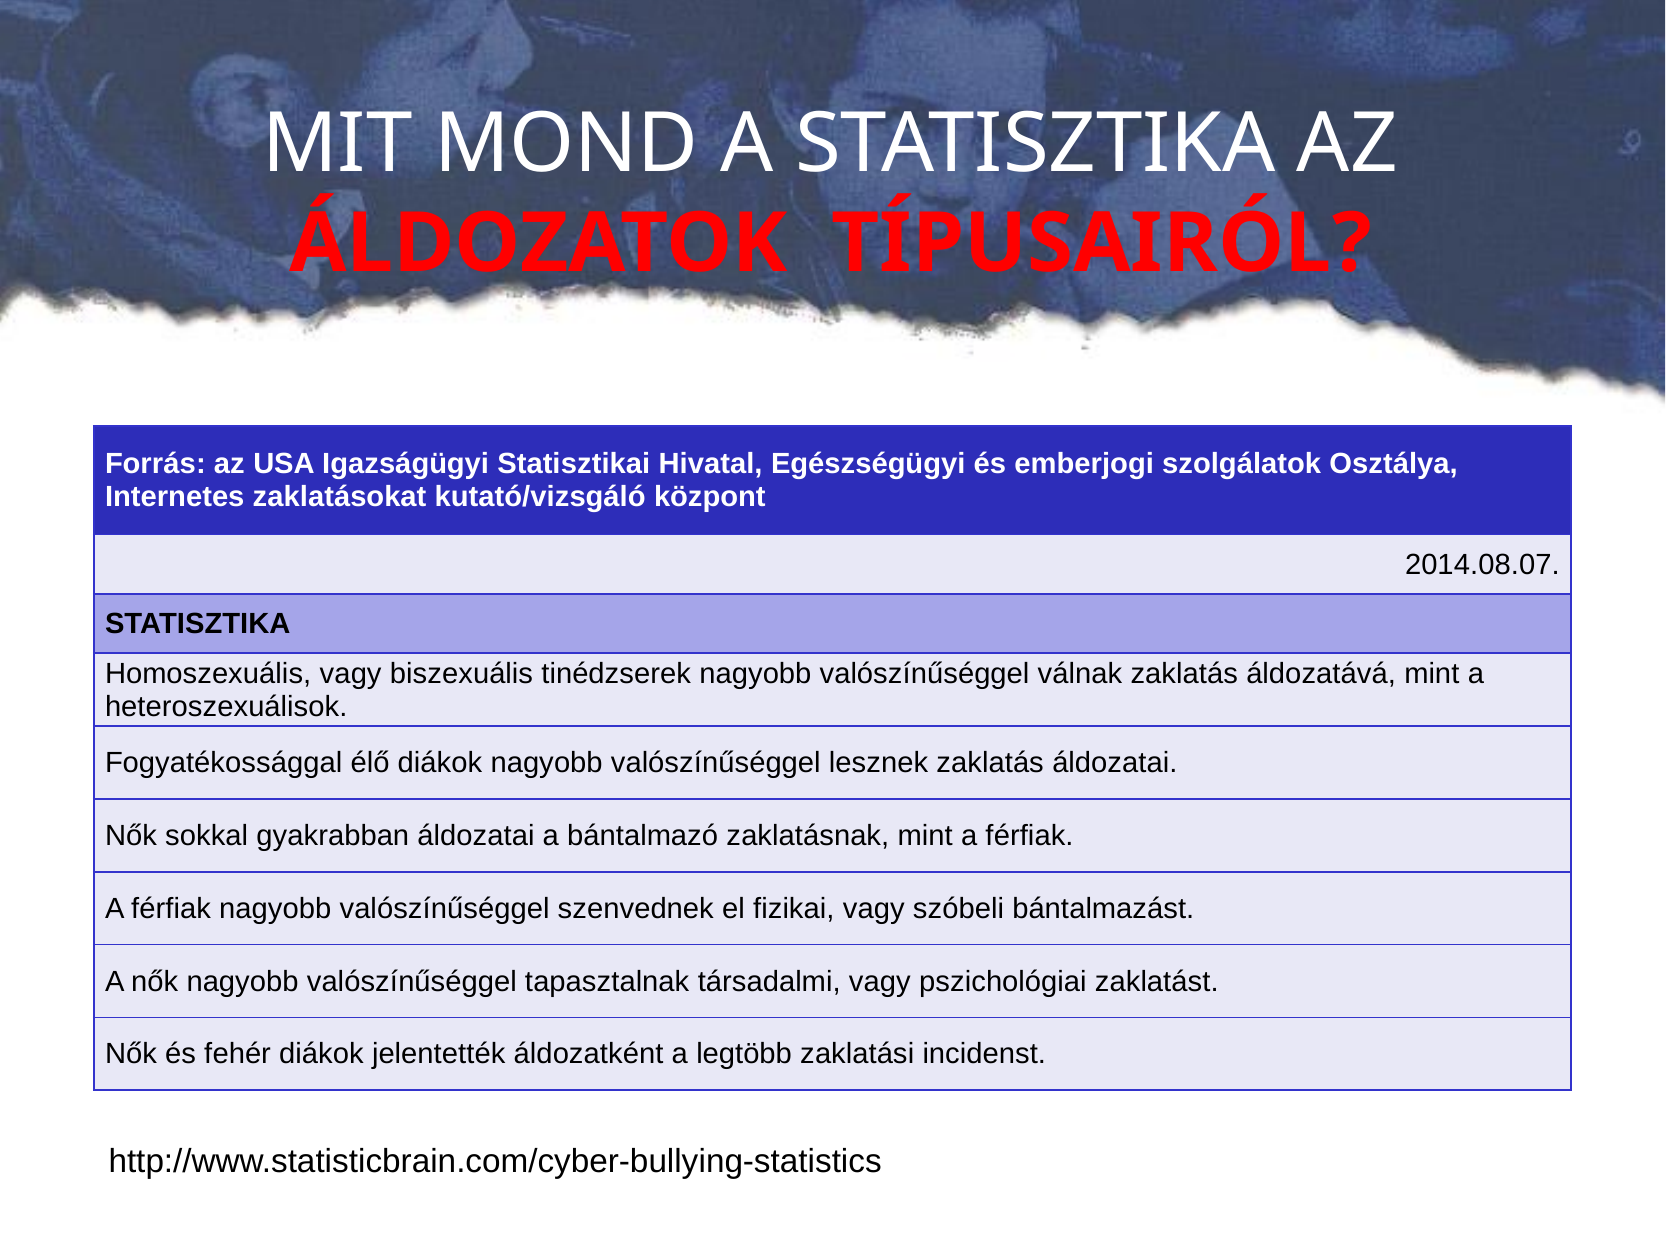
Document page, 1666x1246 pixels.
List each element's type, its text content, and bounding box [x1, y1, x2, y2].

table_cell Fogyatékossággal élő diákok nagyobb valószínűséggel lesznek zaklatás áldozatai. [95, 727, 1570, 798]
title MIT MOND A STATISZTIKA AZ ÁLDOZATOK TÍPUSAIRÓL? [0, 72, 1664, 385]
table_header Forrás: az USA Igazságügyi Statisztikai Hivatal, Egészségügyi és emberjogi szolgálatok Osztálya, Internetes zaklatásokat kutató/vizsgáló központ [95, 427, 1570, 534]
table_cell STATISZTIKA [95, 595, 1570, 652]
picture [0, 0, 1666, 1246]
table_cell Nők és fehér diákok jelentették áldozatként a legtöbb zaklatási incidenst. [95, 1018, 1570, 1089]
text_box http://www.statisticbrain.com/cyber-bullying-statistics [93, 1131, 1282, 1187]
table_cell A férfiak nagyobb valószínűséggel szenvednek el fizikai, vagy szóbeli bántalmazást. [95, 873, 1570, 944]
table_cell Homoszexuális, vagy biszexuális tinédzserek nagyobb valószínűséggel válnak zaklatás áldozatává, mint a heteroszexuálisok. [95, 654, 1570, 725]
table_cell A nők nagyobb valószínűséggel tapasztalnak társadalmi, vagy pszichológiai zaklatást. [95, 945, 1570, 1017]
table_cell 2014.08.07. [95, 535, 1570, 593]
table_cell Nők sokkal gyakrabban áldozatai a bántalmazó zaklatásnak, mint a férfiak. [95, 800, 1570, 871]
